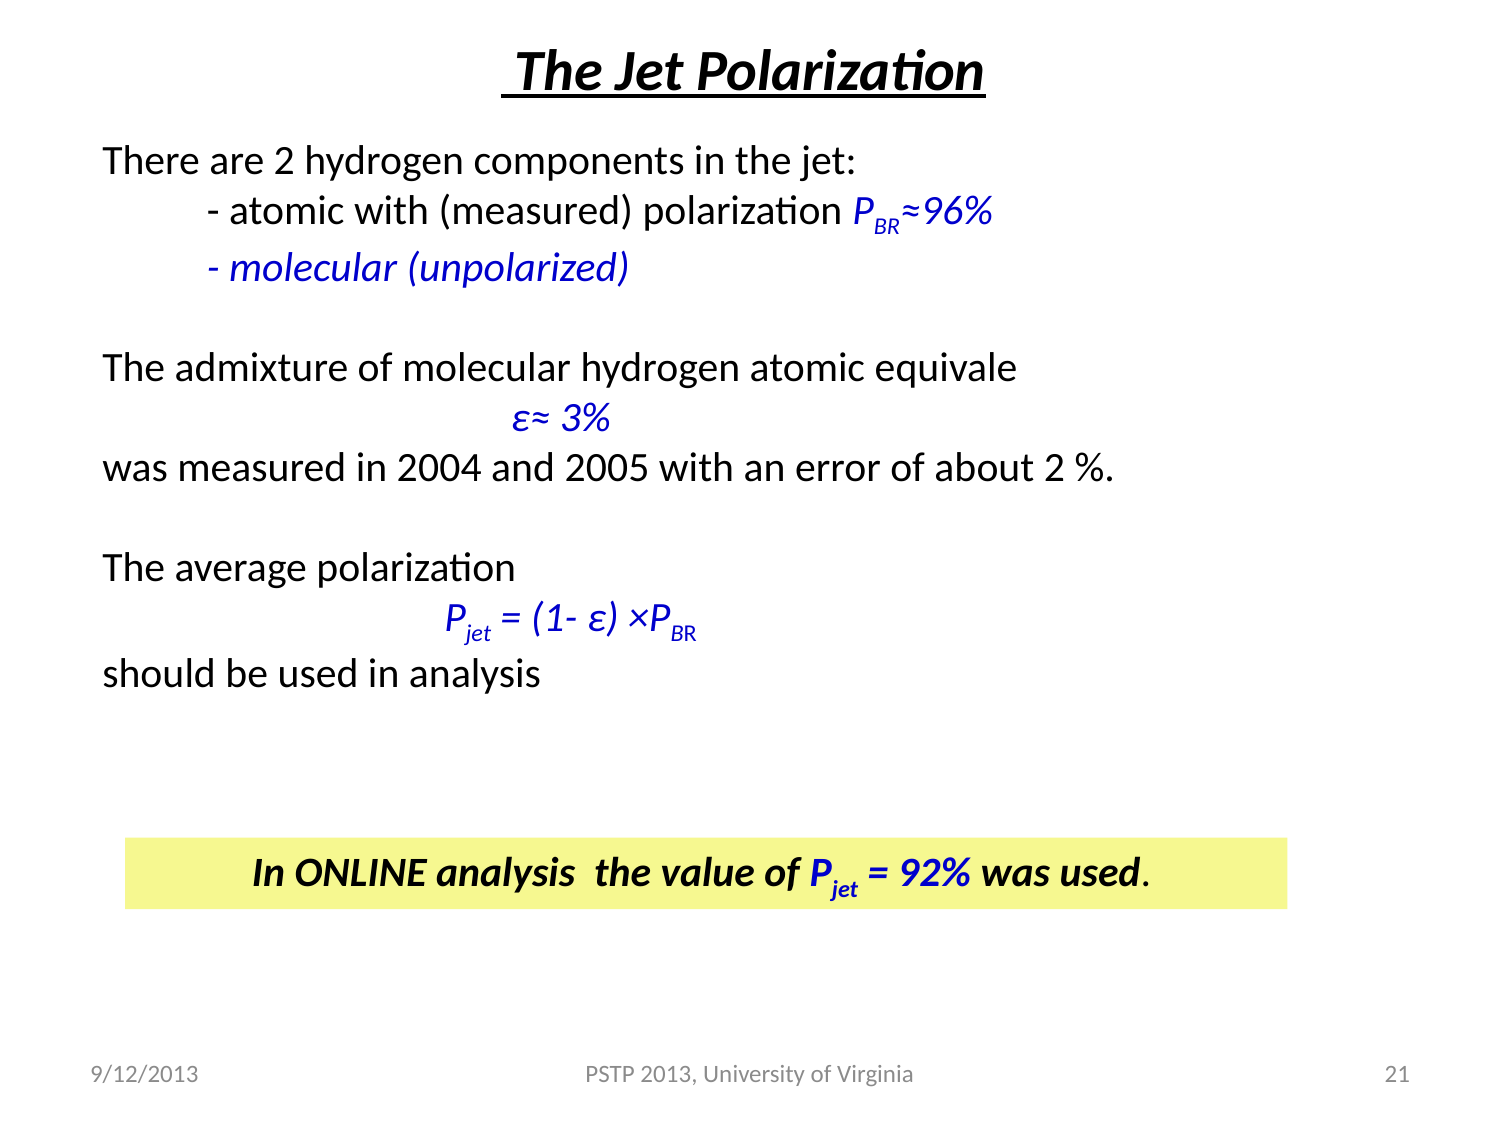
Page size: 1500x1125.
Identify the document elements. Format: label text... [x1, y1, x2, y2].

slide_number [75, 1042, 425, 1103]
footer PSTP 2013, University of Virginia [512, 1042, 988, 1103]
text_box The Jet Polarization [24, 24, 1463, 110]
text_box In ONLINE analysis the value of Pjet = 92% was used. [125, 837, 1288, 910]
text_box There are 2 hydrogen components in the jet: - atomic with (measured) polarization PBR≈96% - molecular (unpolarized) The admixture of molecular hydrogen atomic equivale ε≈ 3% was measured in 2004 and 2005 with an error of about 2 %. The average polarization Pjet = (1- ε) ×PBR should be used in analysis [87, 125, 1325, 744]
slide_number 21 [1074, 1042, 1425, 1103]
